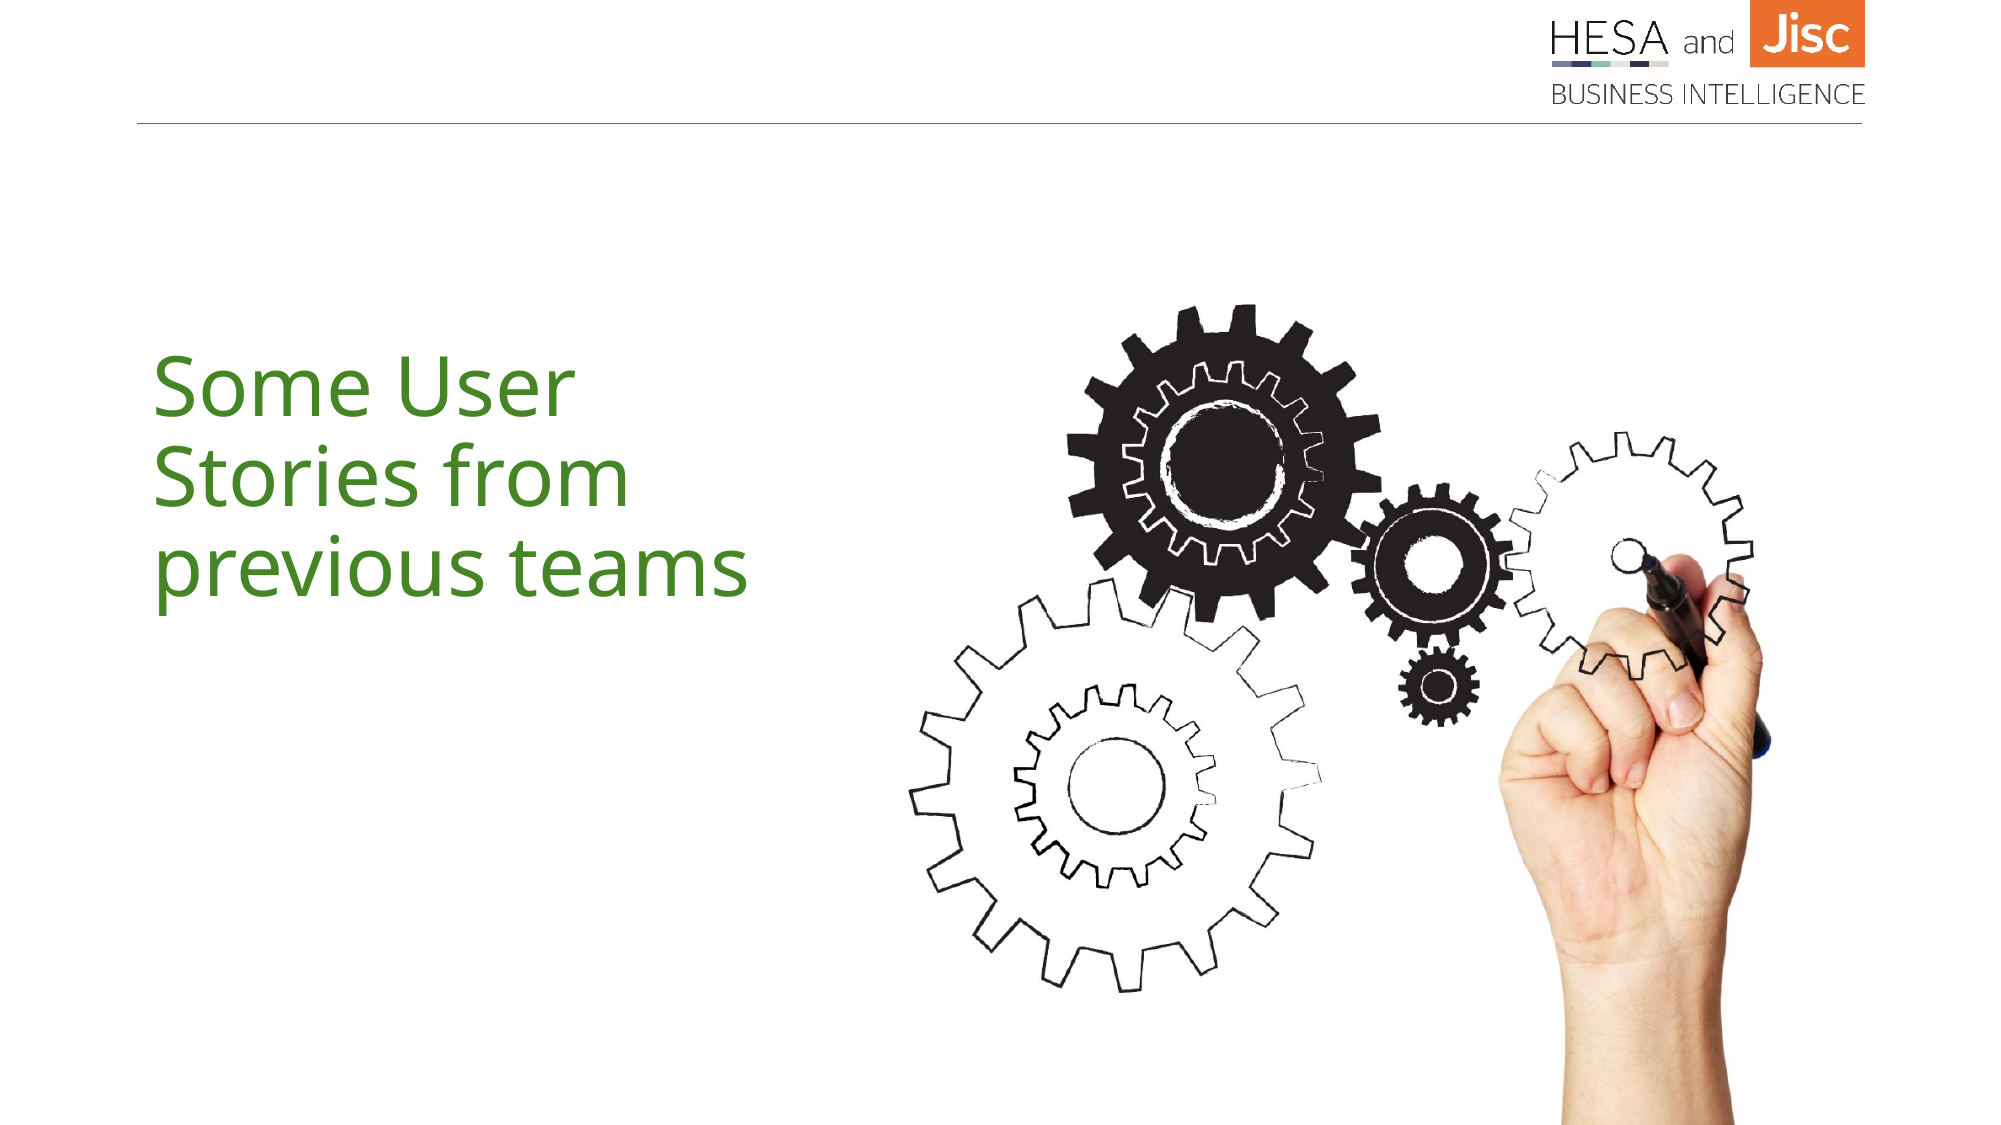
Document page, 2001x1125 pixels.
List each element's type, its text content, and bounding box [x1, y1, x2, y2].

picture [1552, 0, 1865, 104]
list Some User Stories from previous teams [137, 337, 783, 1063]
picture [856, 224, 1870, 1125]
